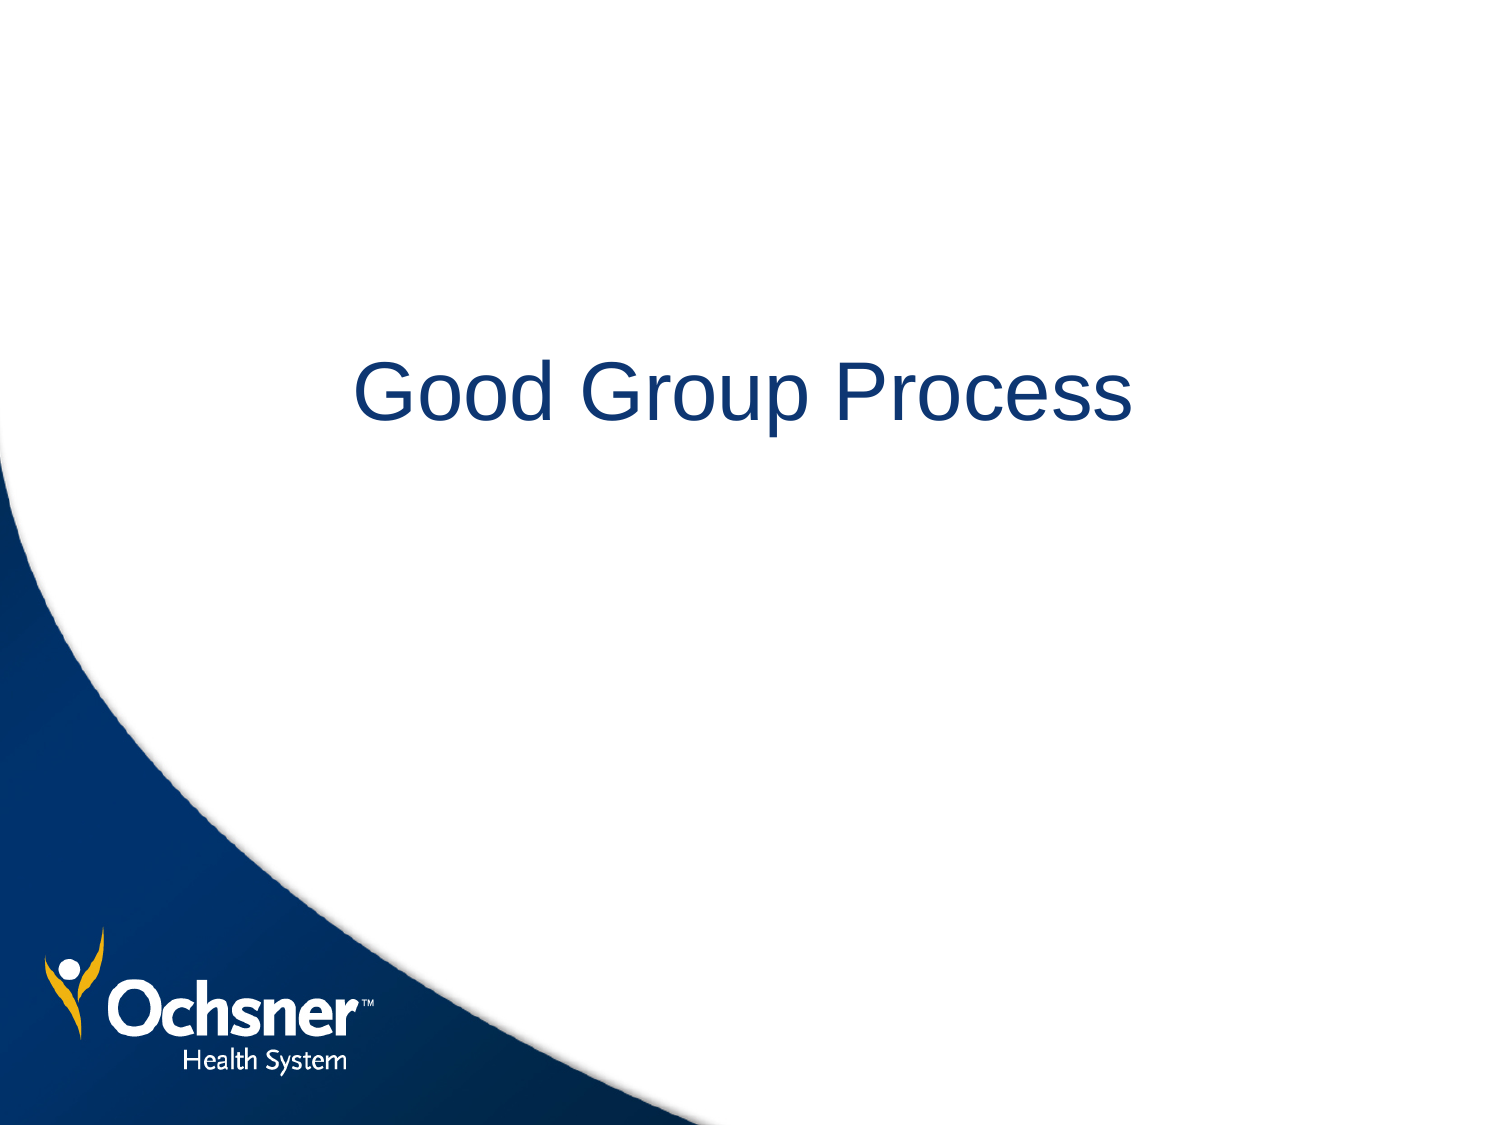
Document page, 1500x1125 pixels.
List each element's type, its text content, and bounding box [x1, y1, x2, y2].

picture [0, 0, 1500, 1125]
title Good Group Process [162, 224, 1326, 551]
